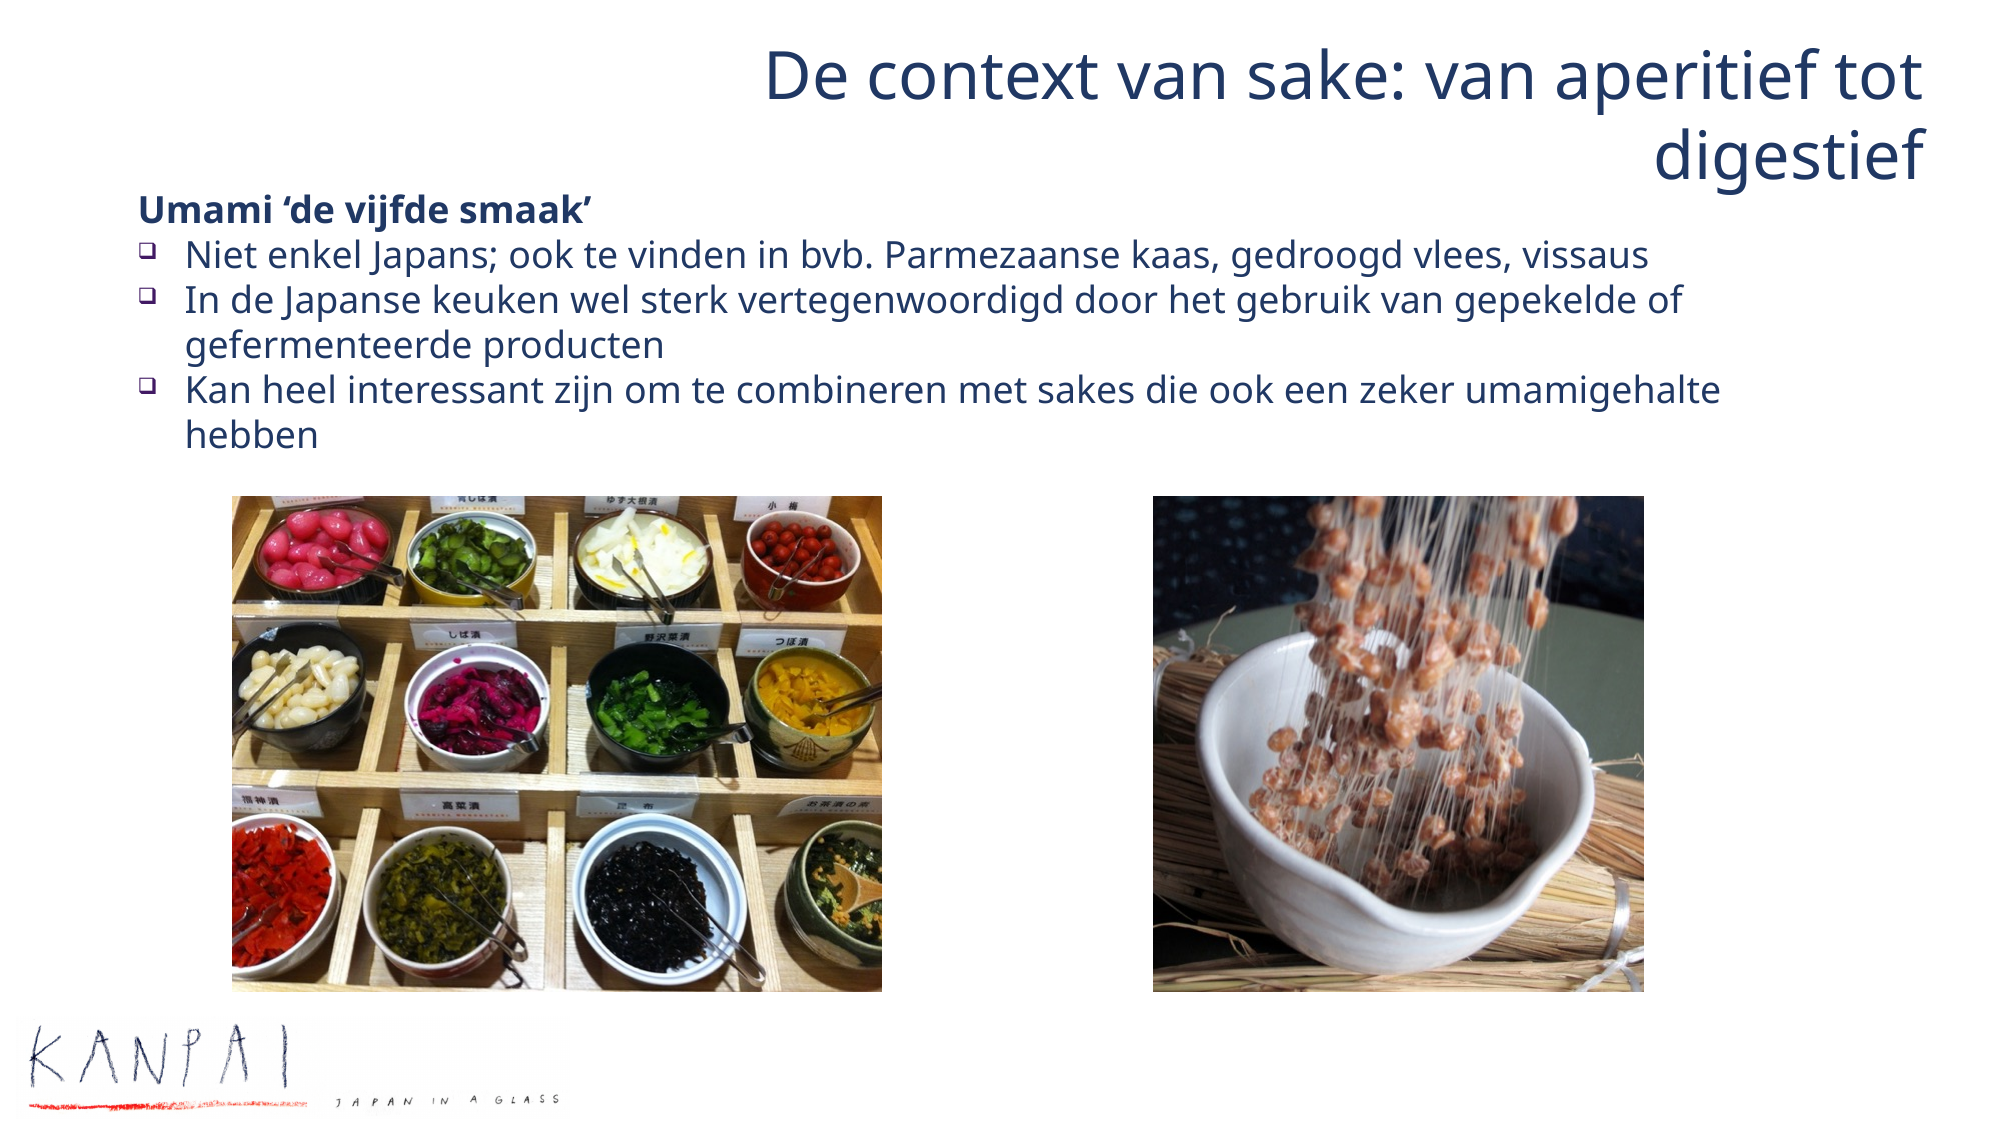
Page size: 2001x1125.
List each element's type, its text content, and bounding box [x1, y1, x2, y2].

picture [232, 496, 882, 992]
picture [16, 1016, 570, 1119]
picture [1153, 496, 1644, 992]
text_box Umami ‘de vijfde smaak’ Niet enkel Japans; ook te vinden in bvb. Parmezaanse kaas, gedroogd vlees, vissaus In de Japanse keuken wel sterk vertegenwoordigd door het gebruik van gepekelde of gefermenteerde producten Kan heel interessant zijn om te combineren met sakes die ook een zeker umamigehalte hebben [122, 179, 1841, 644]
text_box De context van sake: van aperitief tot digestief [654, 25, 1940, 201]
